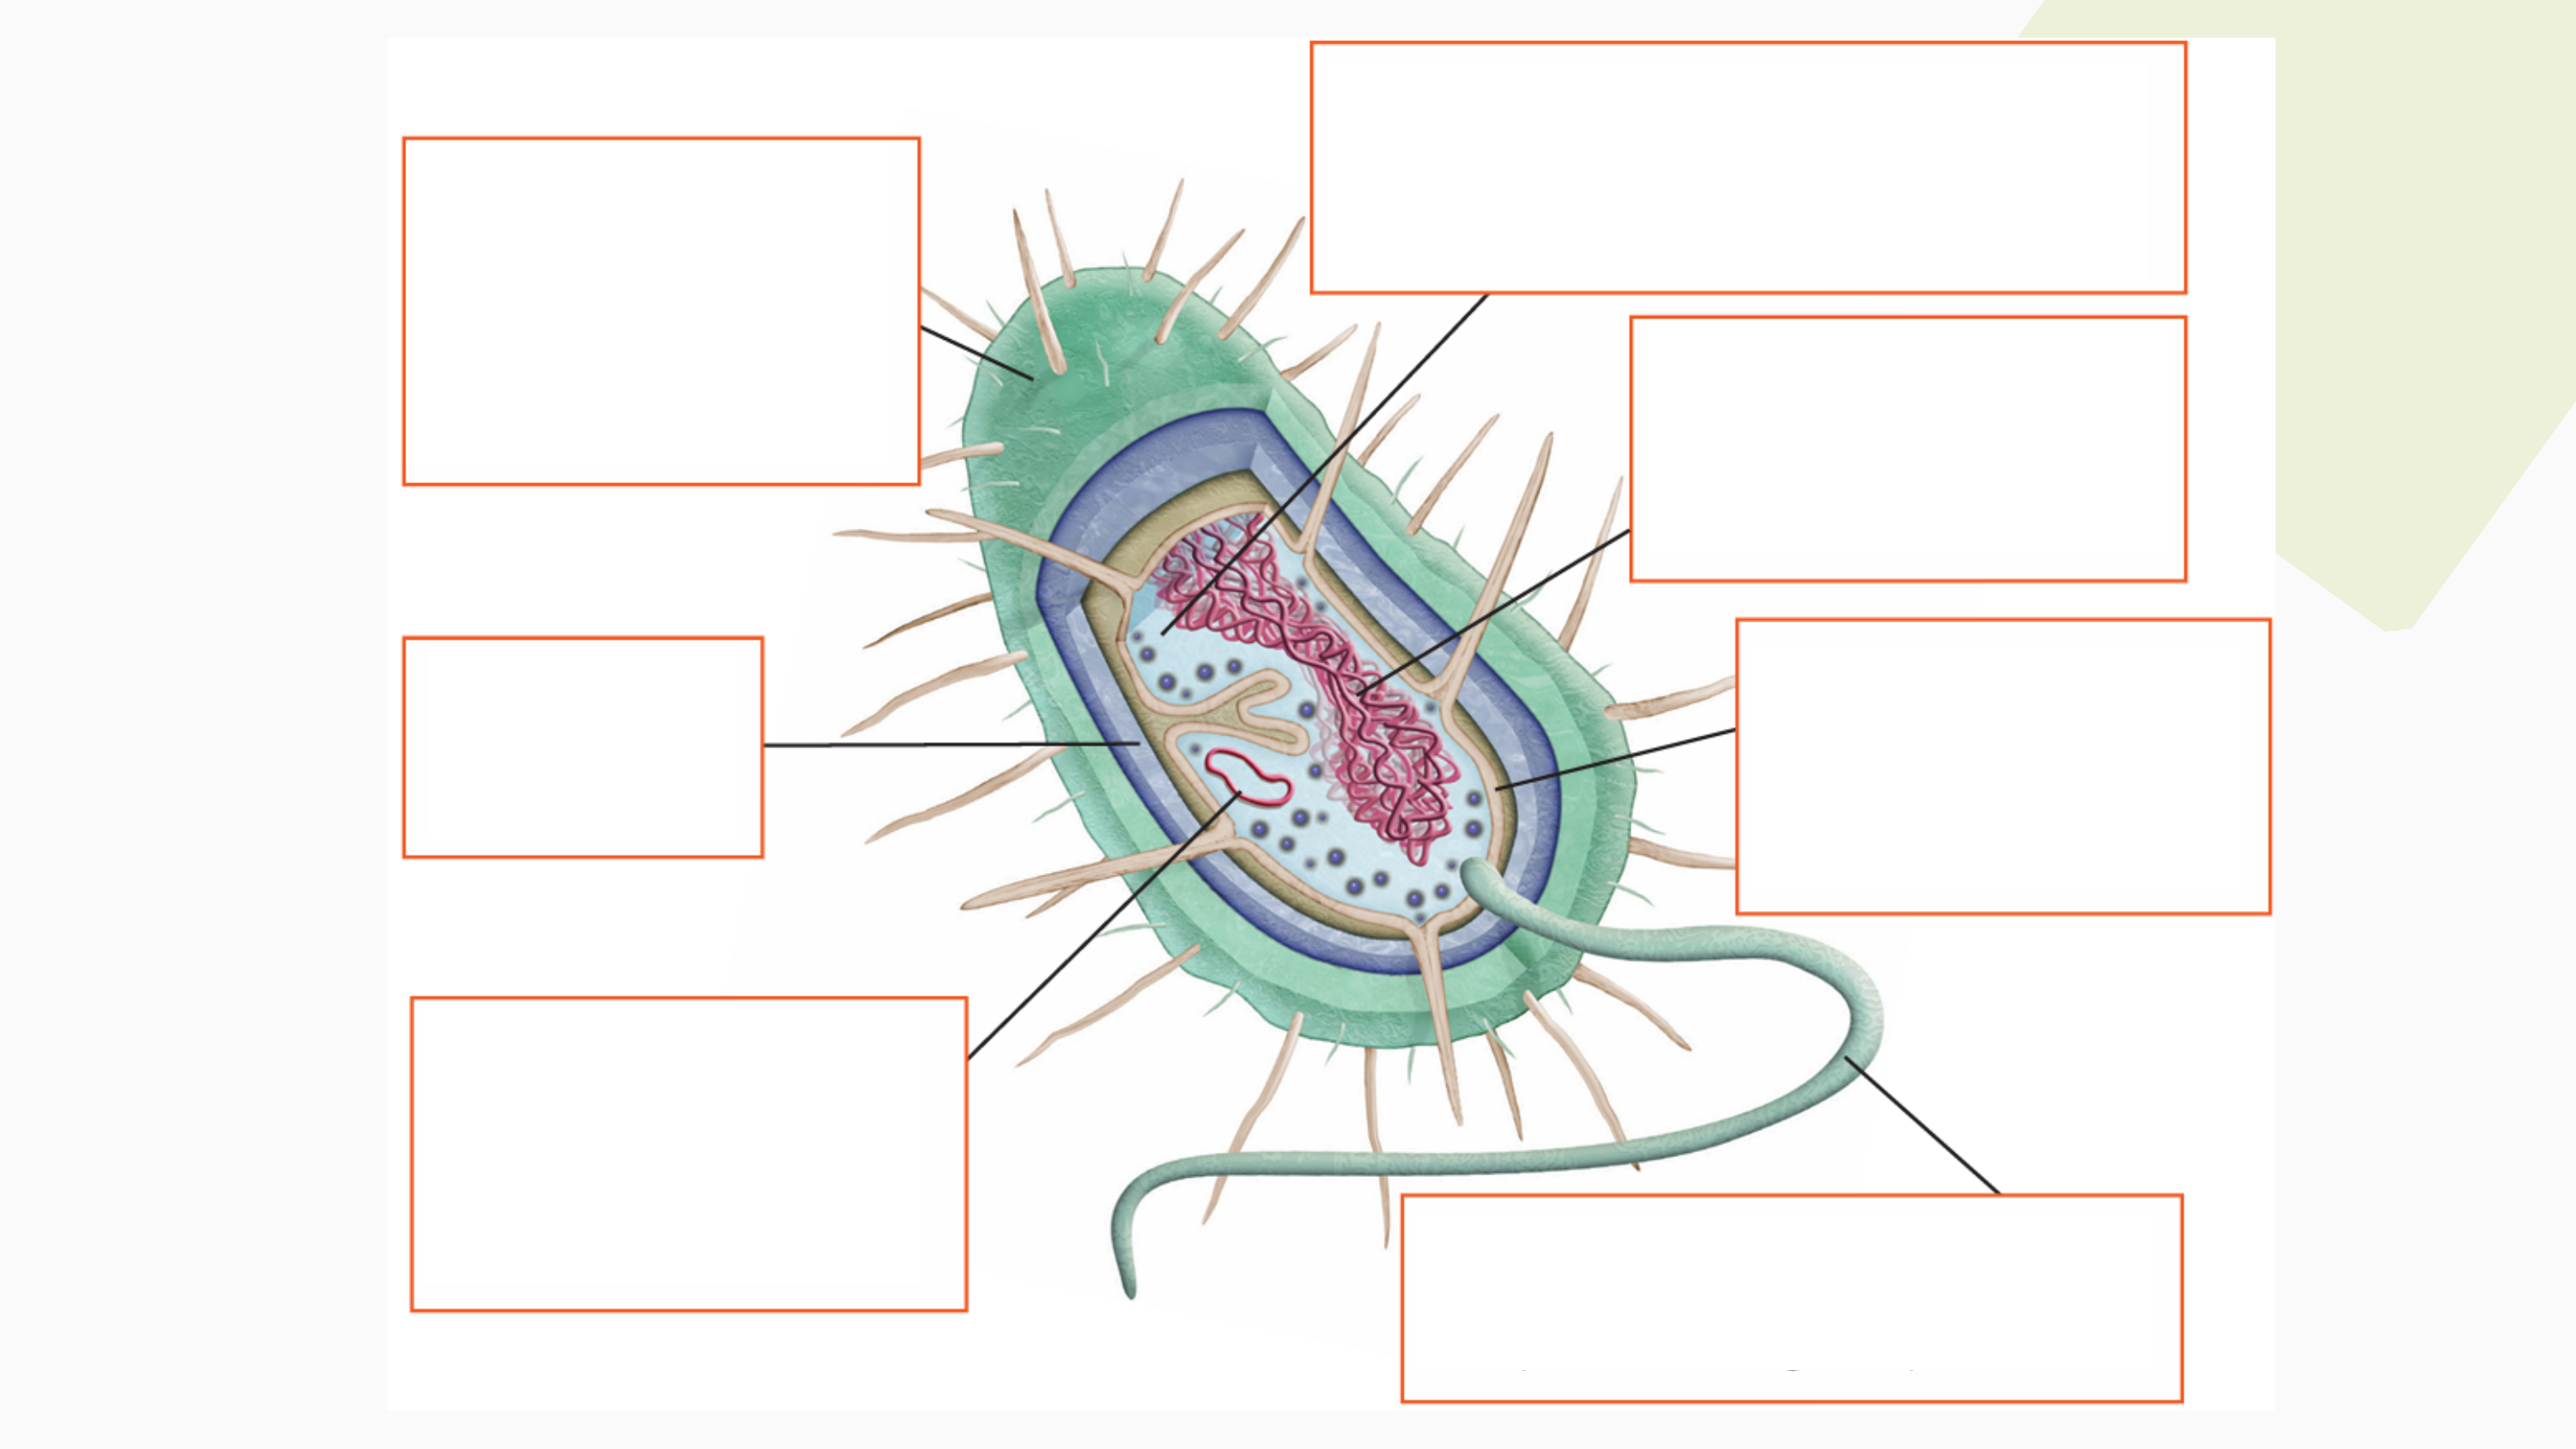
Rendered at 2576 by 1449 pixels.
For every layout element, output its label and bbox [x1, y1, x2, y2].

text_box [2019, 0, 2576, 644]
picture [386, 38, 2276, 1411]
